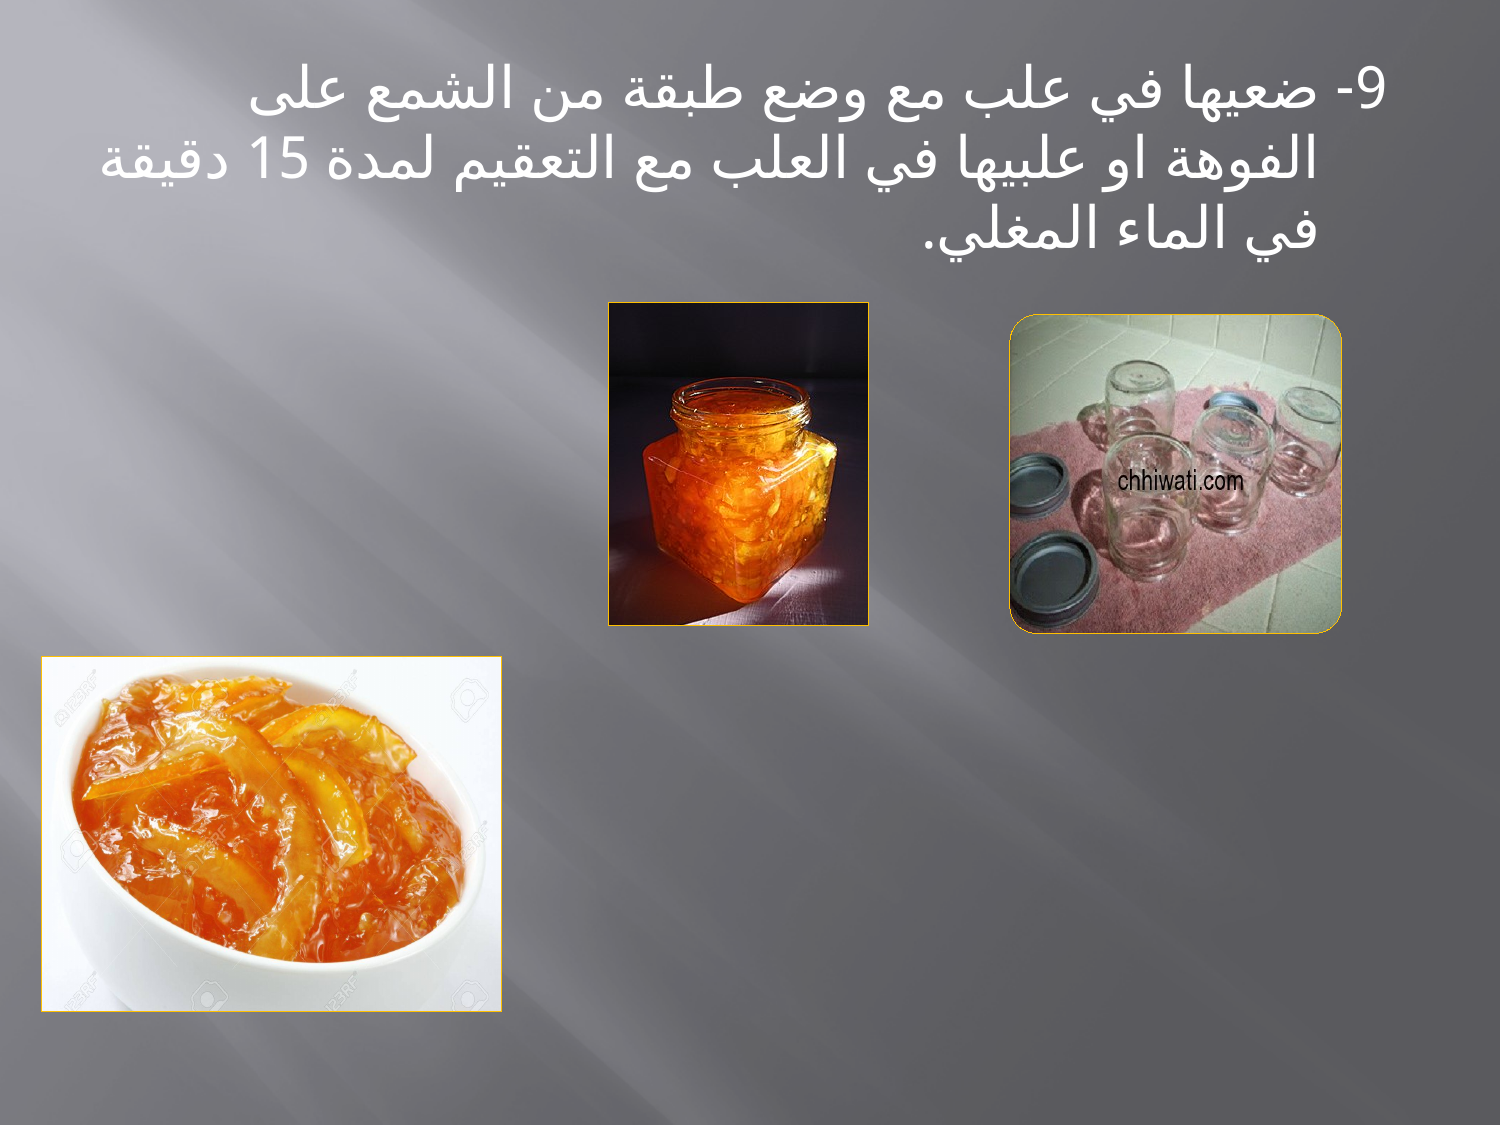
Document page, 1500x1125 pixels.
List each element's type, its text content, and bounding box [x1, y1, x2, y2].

picture [41, 656, 503, 1012]
picture [607, 302, 869, 626]
picture [1009, 314, 1342, 634]
list 9- ضعيها في علب مع وضع طبقة من الشمع على الفوهة او علبيها في العلب مع التعقيم لمدة 15 دقيقة في الماء المغلي. [75, 42, 1425, 1035]
